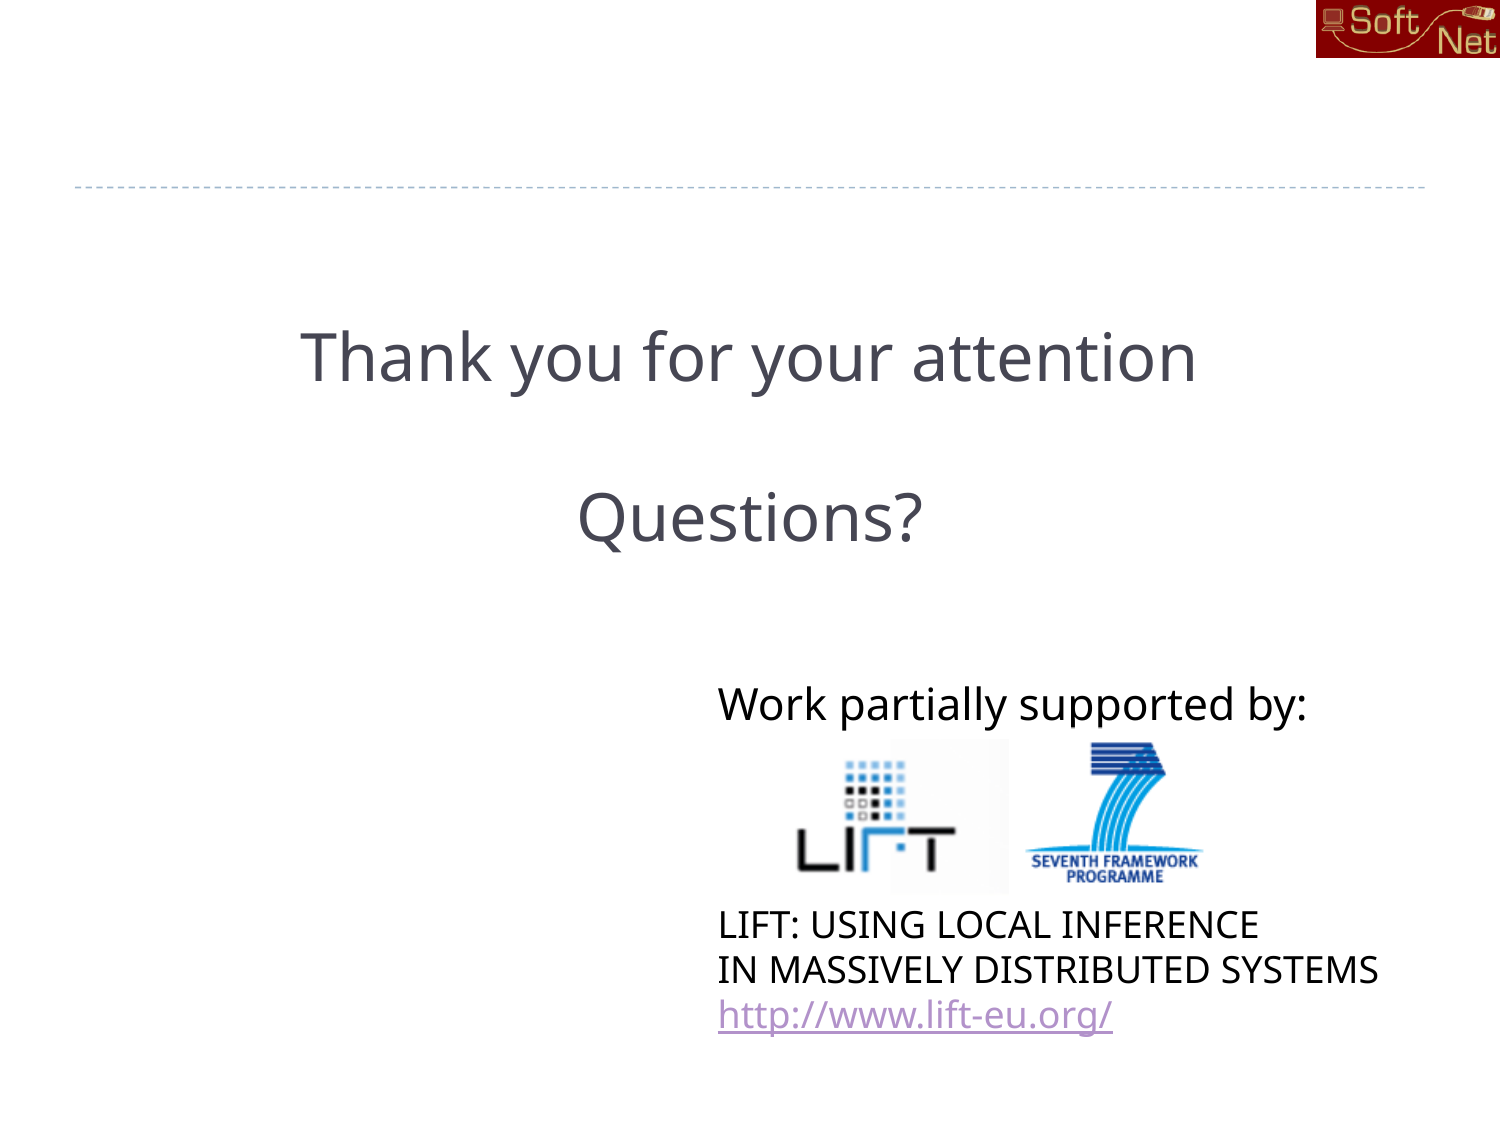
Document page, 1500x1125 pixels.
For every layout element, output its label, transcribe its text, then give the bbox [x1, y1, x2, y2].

text_box LIFT: USING LOCAL INFERENCE IN MASSIVELY DISTRIBUTED SYSTEMS http://www.lift-eu.org/ [702, 893, 1447, 1094]
picture [1021, 727, 1210, 900]
picture [737, 739, 1009, 897]
list Work partially supported by: [702, 668, 1333, 740]
title Thank you for your attention Questions? [75, 211, 1425, 563]
picture [1316, 0, 1500, 58]
